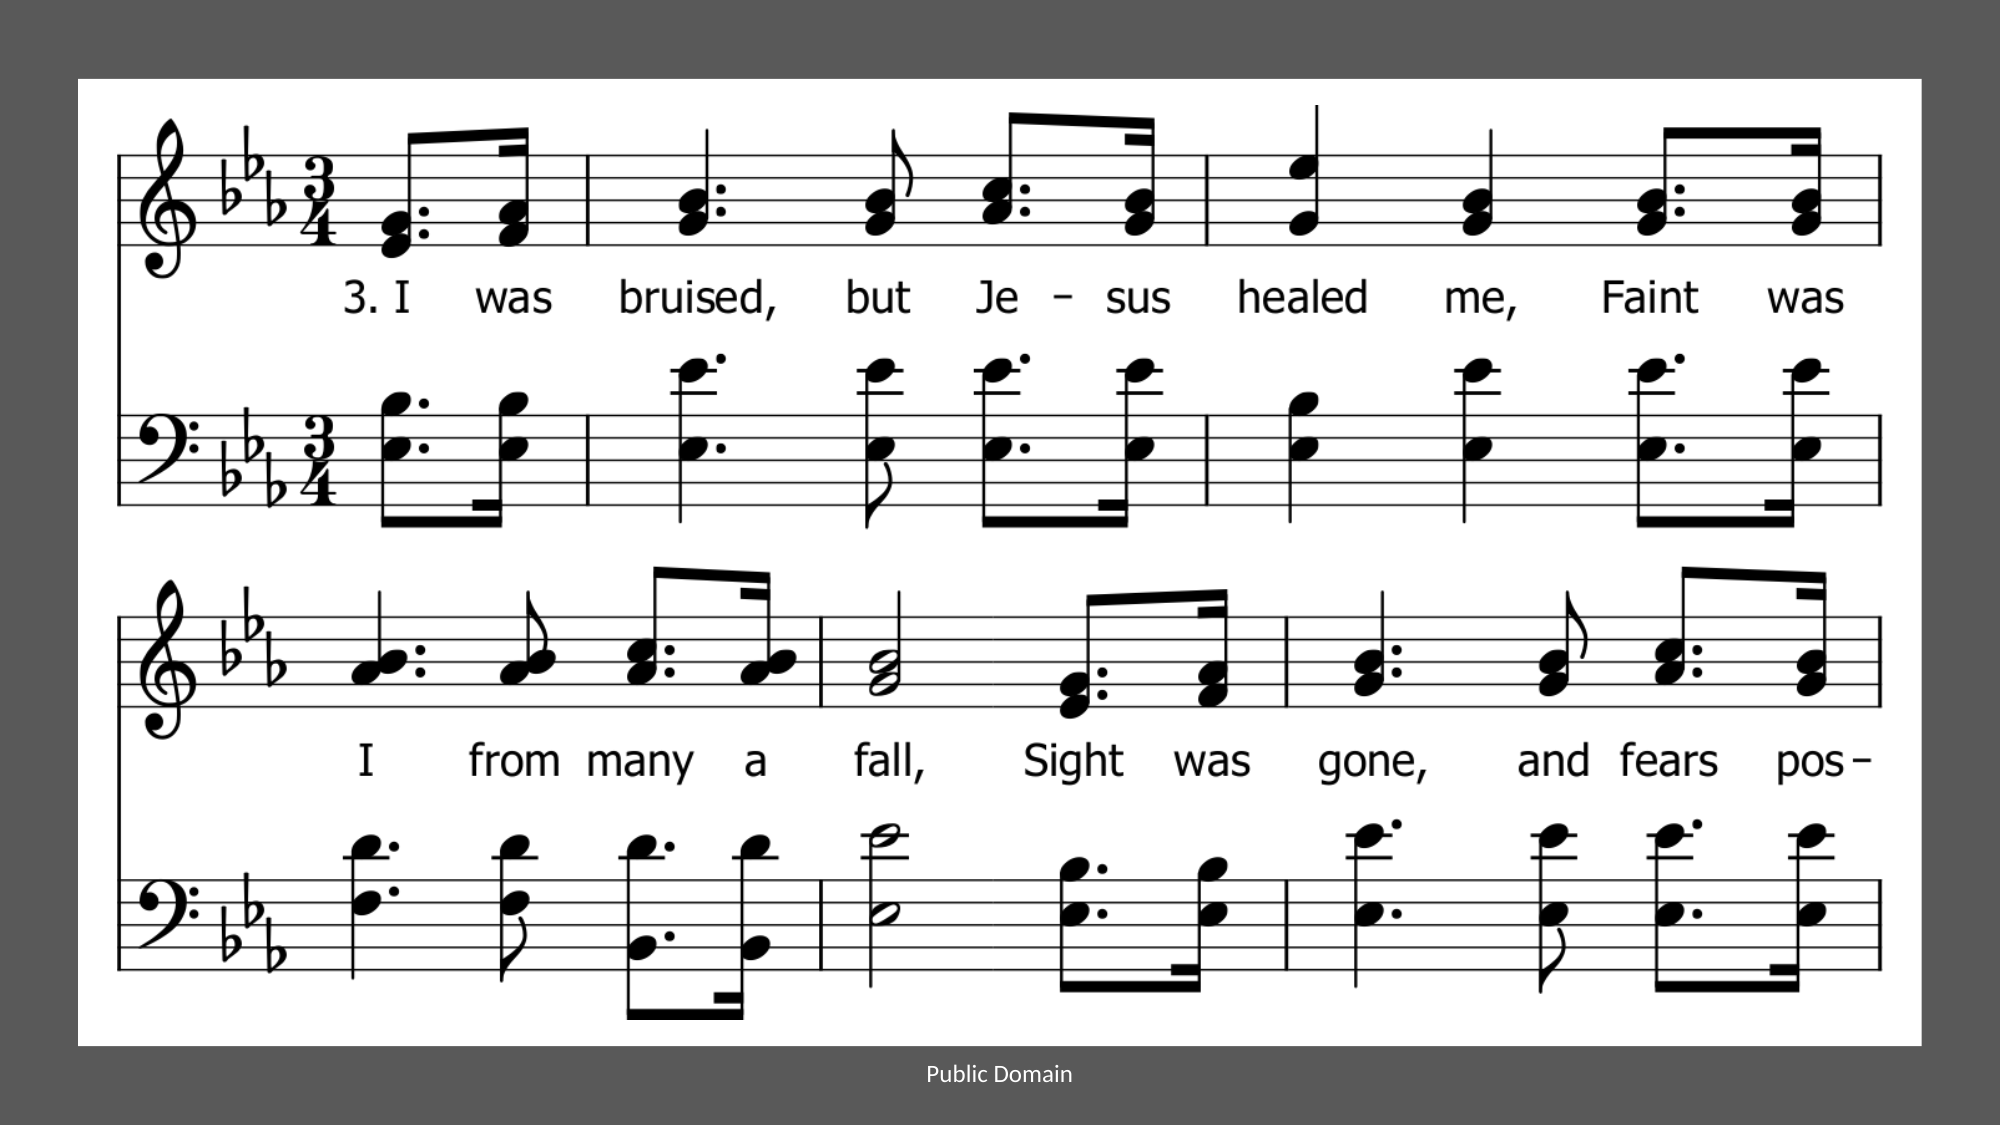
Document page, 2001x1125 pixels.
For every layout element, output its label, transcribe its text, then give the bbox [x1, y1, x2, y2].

text_box [77, 78, 1923, 1047]
picture [116, 105, 1883, 1020]
text_box [0, 0, 2000, 1125]
footer Public Domain [662, 1042, 1338, 1103]
